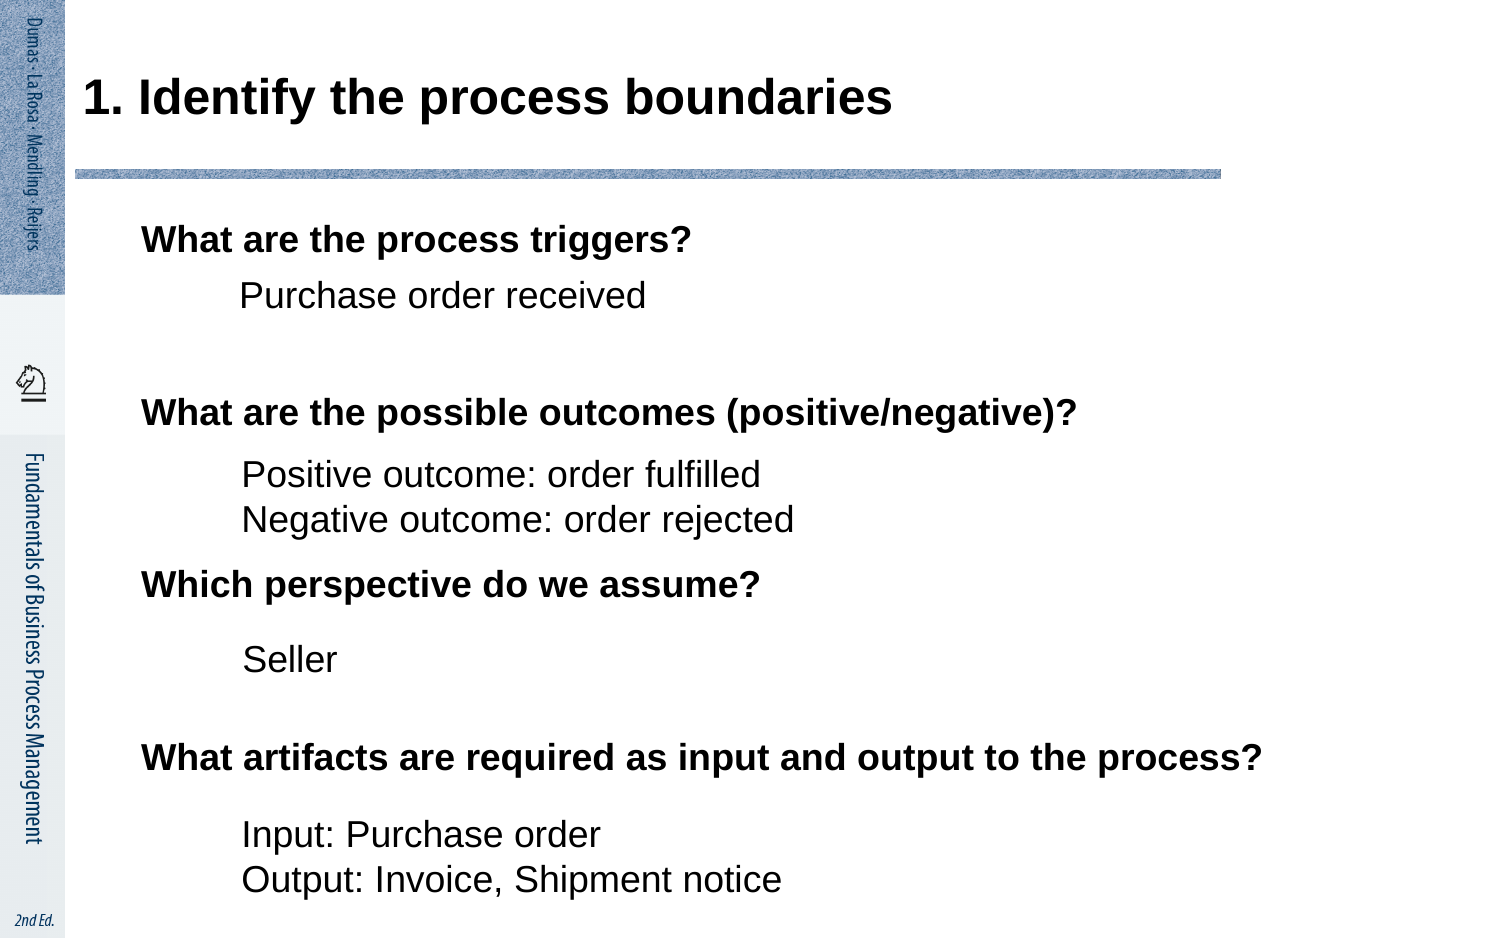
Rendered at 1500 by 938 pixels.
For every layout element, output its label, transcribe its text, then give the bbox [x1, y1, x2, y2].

picture [75, 169, 1221, 179]
title 1. Identify the process boundaries [82, 20, 1205, 169]
picture [0, 0, 65, 938]
text_box Input: Purchase order Output: Invoice, Shipment notice [226, 802, 852, 908]
text_box Seller [227, 628, 353, 688]
list What are the process triggers? What are the possible outcomes (positive/negative)? Which perspective do we assume? What artifacts are required as input and output to the process? [141, 207, 1297, 867]
text_box Positive outcome: order fulfilled Negative outcome: order rejected [226, 442, 852, 547]
text_box Purchase order received [226, 265, 771, 346]
